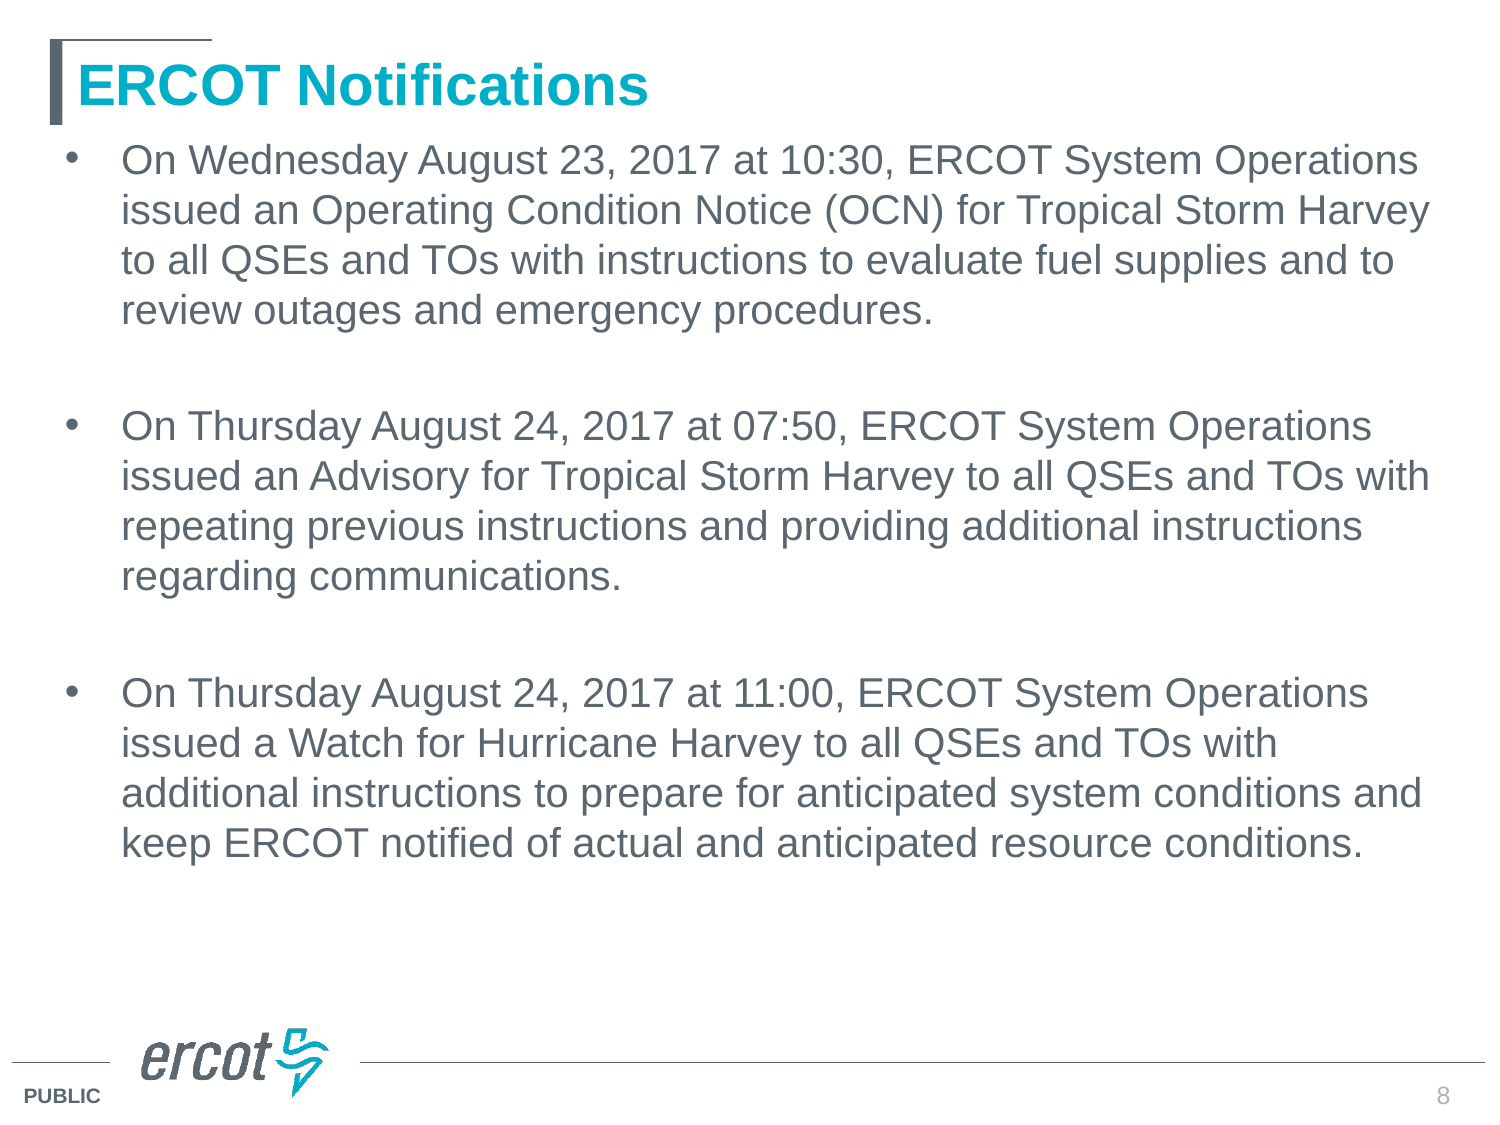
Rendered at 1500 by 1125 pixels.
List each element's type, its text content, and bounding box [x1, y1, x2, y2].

picture [137, 1024, 332, 1100]
slide_number 8 [1400, 1076, 1488, 1113]
title ERCOT Notifications [62, 39, 1450, 125]
list On Wednesday August 23, 2017 at 10:30, ERCOT System Operations issued an Operating Condition Notice (OCN) for Tropical Storm Harvey to all QSEs and TOs with instructions to evaluate fuel supplies and to review outages and emergency procedures. On Thursday August 24, 2017 at 07:50, ERCOT System Operations issued an Advisory for Tropical Storm Harvey to all QSEs and TOs with repeating previous instructions and providing additional instructions regarding communications. On Thursday August 24, 2017 at 11:00, ERCOT System Operations issued a Watch for Hurricane Harvey to all QSEs and TOs with additional instructions to prepare for anticipated system conditions and keep ERCOT notified of actual and anticipated resource conditions. [50, 125, 1450, 950]
